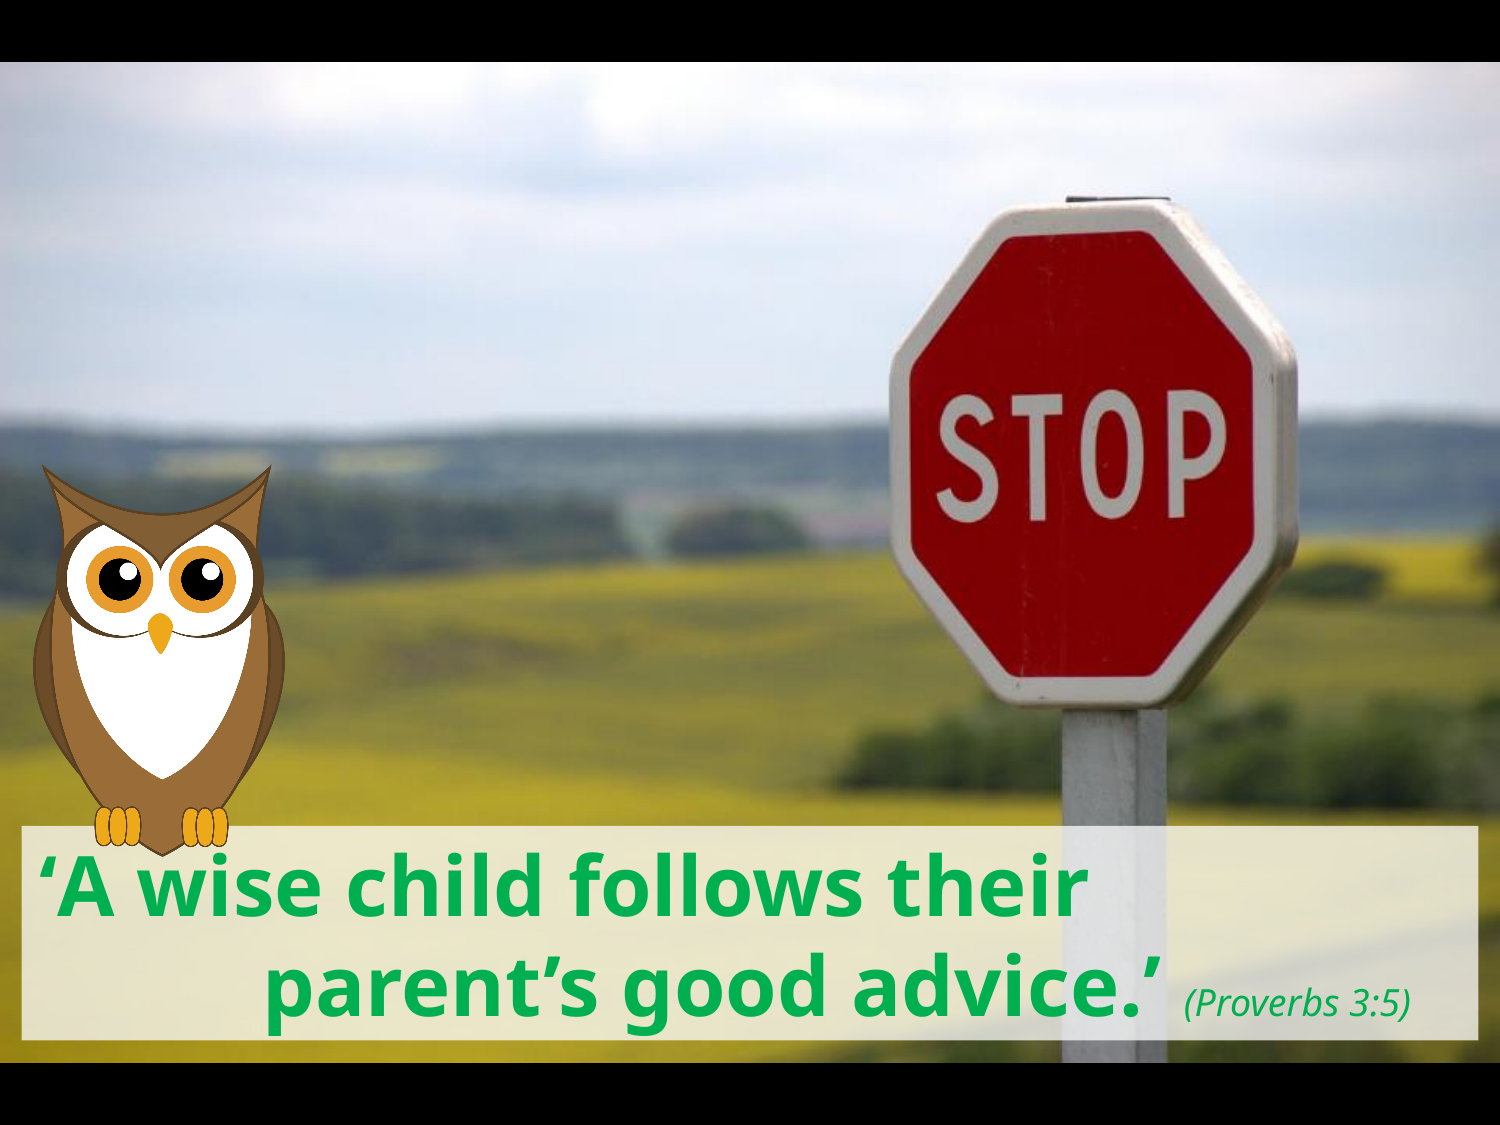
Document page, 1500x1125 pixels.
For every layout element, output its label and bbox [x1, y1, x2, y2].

picture [0, 61, 1500, 1064]
